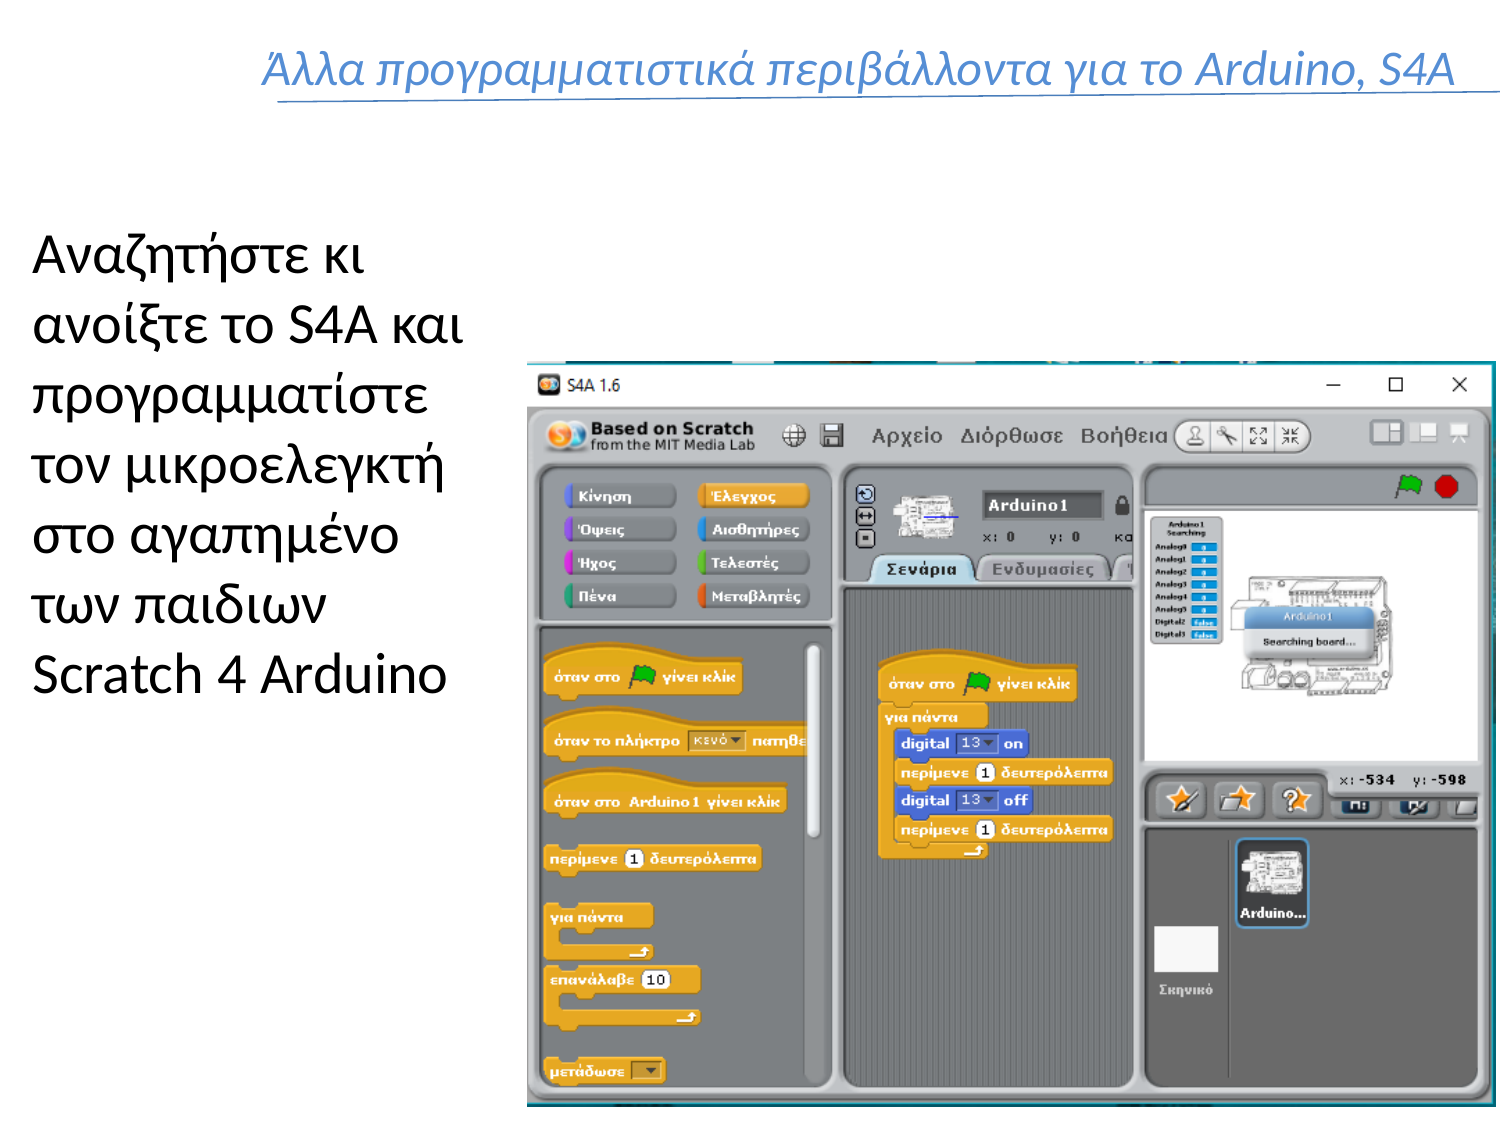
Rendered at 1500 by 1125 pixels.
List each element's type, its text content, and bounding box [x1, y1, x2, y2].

text_box Άλλα προγραμματιστικά περιβάλλοντα για το Arduino, S4A [218, 0, 1500, 160]
picture [527, 361, 1496, 1107]
text_box Αναζητήστε κι ανοίξτε το S4A και προγραμματίστε τον μικροελεγκτή στο αγαπημένο των παιδιων Scratch 4 Arduino [17, 208, 491, 713]
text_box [277, 89, 1500, 102]
